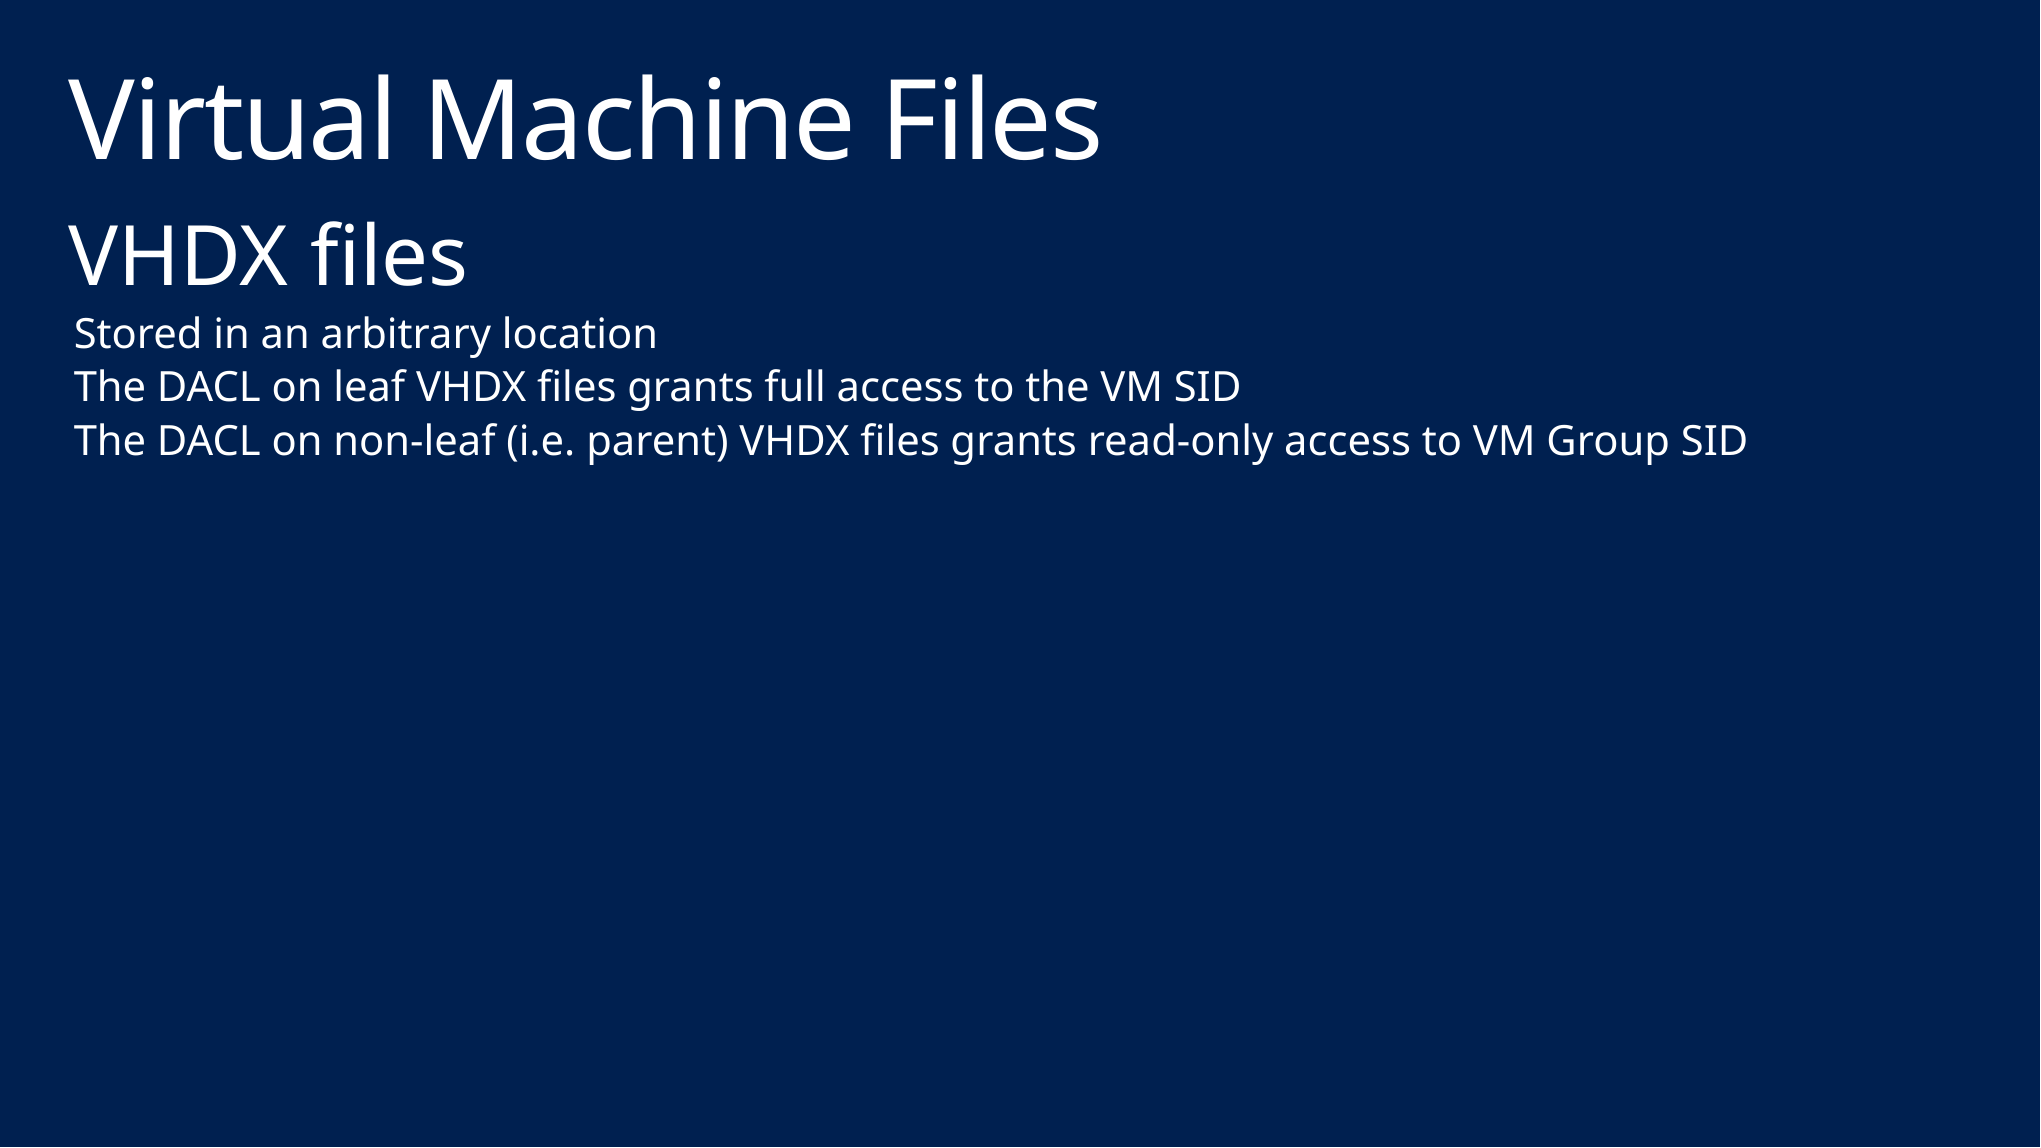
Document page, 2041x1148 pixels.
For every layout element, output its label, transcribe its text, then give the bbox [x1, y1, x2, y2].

list VHDX files Stored in an arbitrary location The DACL on leaf VHDX files grants full access to the VM SID The DACL on non-leaf (i.e. parent) VHDX files grants read-only access to VM Group SID [45, 198, 1996, 537]
title Virtual Machine Files [45, 48, 1996, 198]
